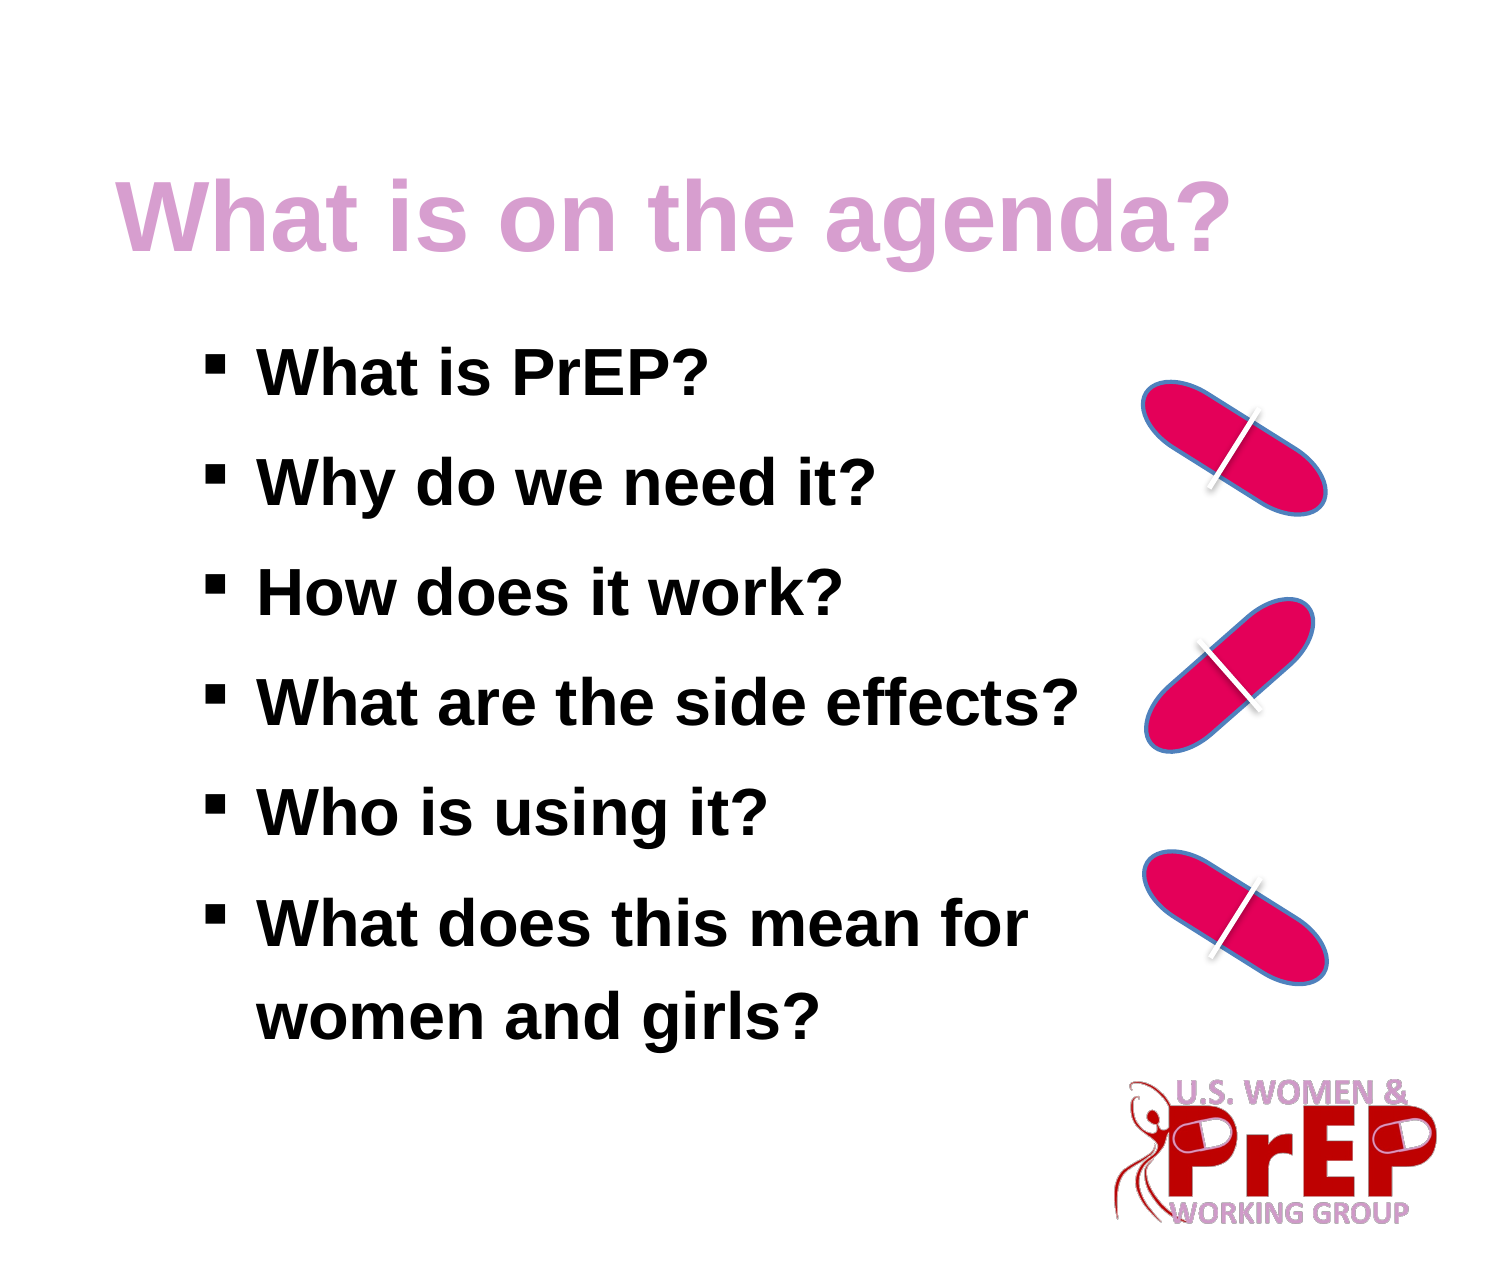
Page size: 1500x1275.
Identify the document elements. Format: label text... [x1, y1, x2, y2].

title What is on the agenda? [114, 87, 1429, 273]
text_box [1125, 627, 1334, 723]
picture [1089, 1028, 1467, 1270]
list What is PrEP? Why do we need it? How does it work? What are the side effects? Who is using it? What does this mean for women and girls? [199, 315, 1143, 1207]
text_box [1129, 400, 1339, 496]
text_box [1130, 870, 1340, 966]
